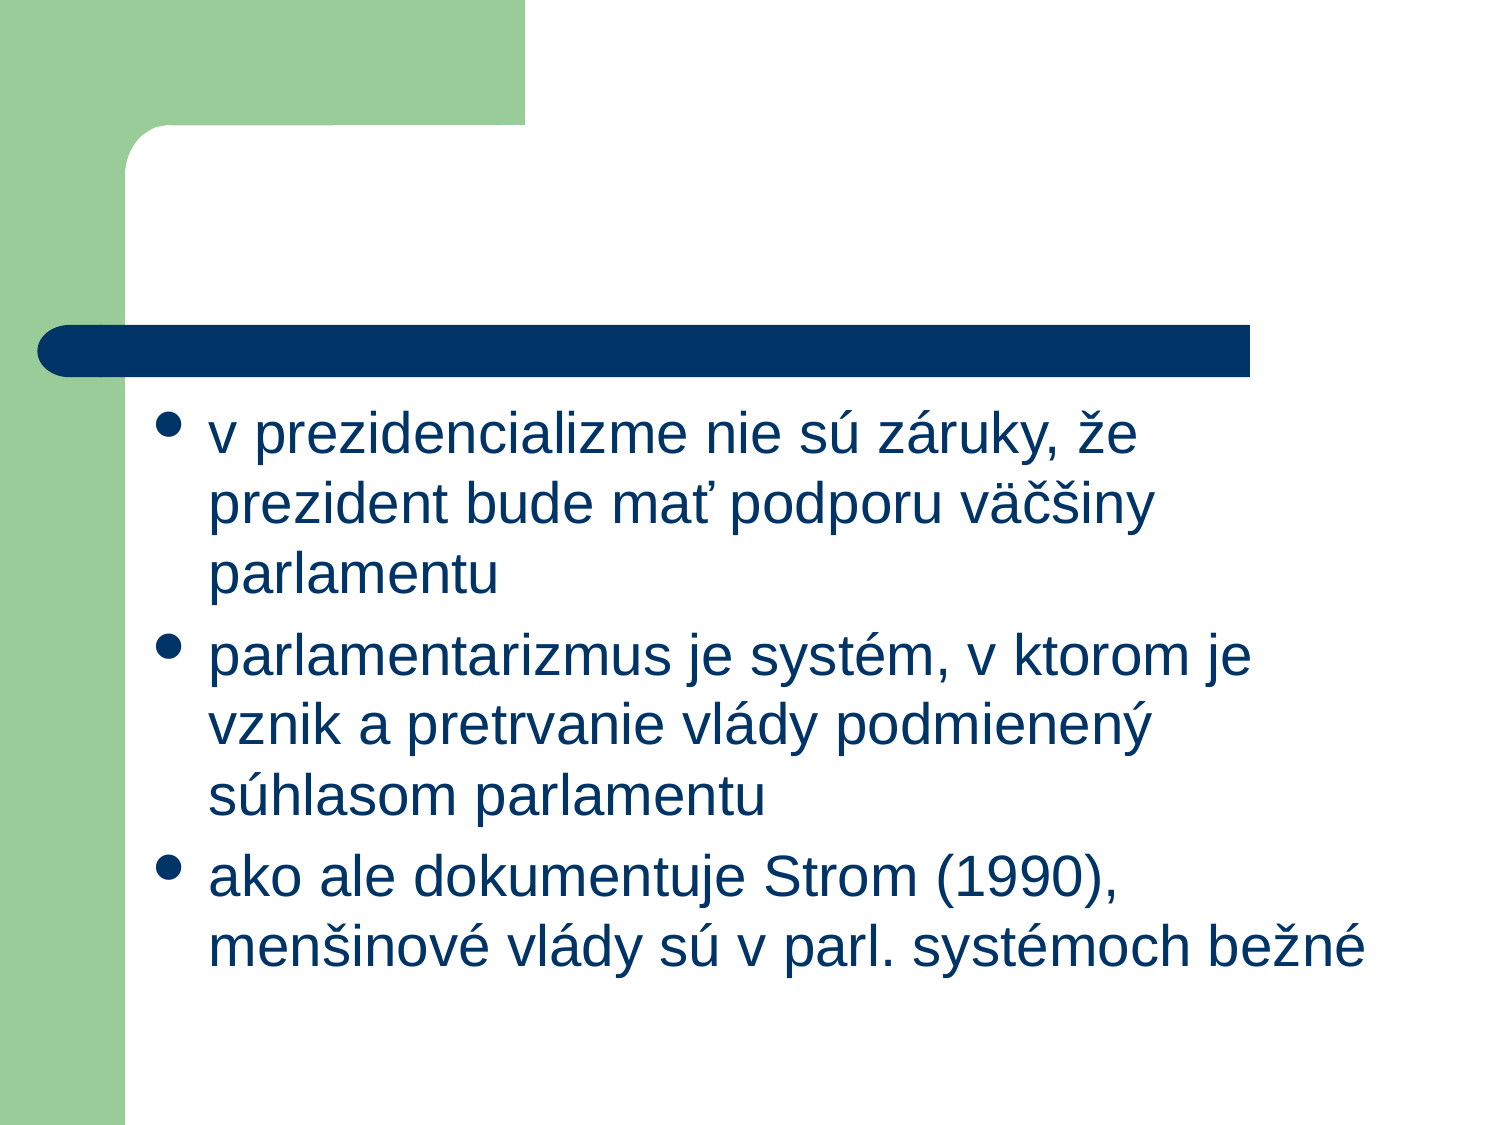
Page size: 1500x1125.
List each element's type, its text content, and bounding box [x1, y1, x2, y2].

list v prezidencializme nie sú záruky, že prezident bude mať podporu väčšiny parlamentu parlamentarizmus je systém, v ktorom je vznik a pretrvanie vlády podmienený súhlasom parlamentu ako ale dokumentuje Strom (1990), menšinové vlády sú v parl. systémoch bežné [137, 387, 1400, 999]
